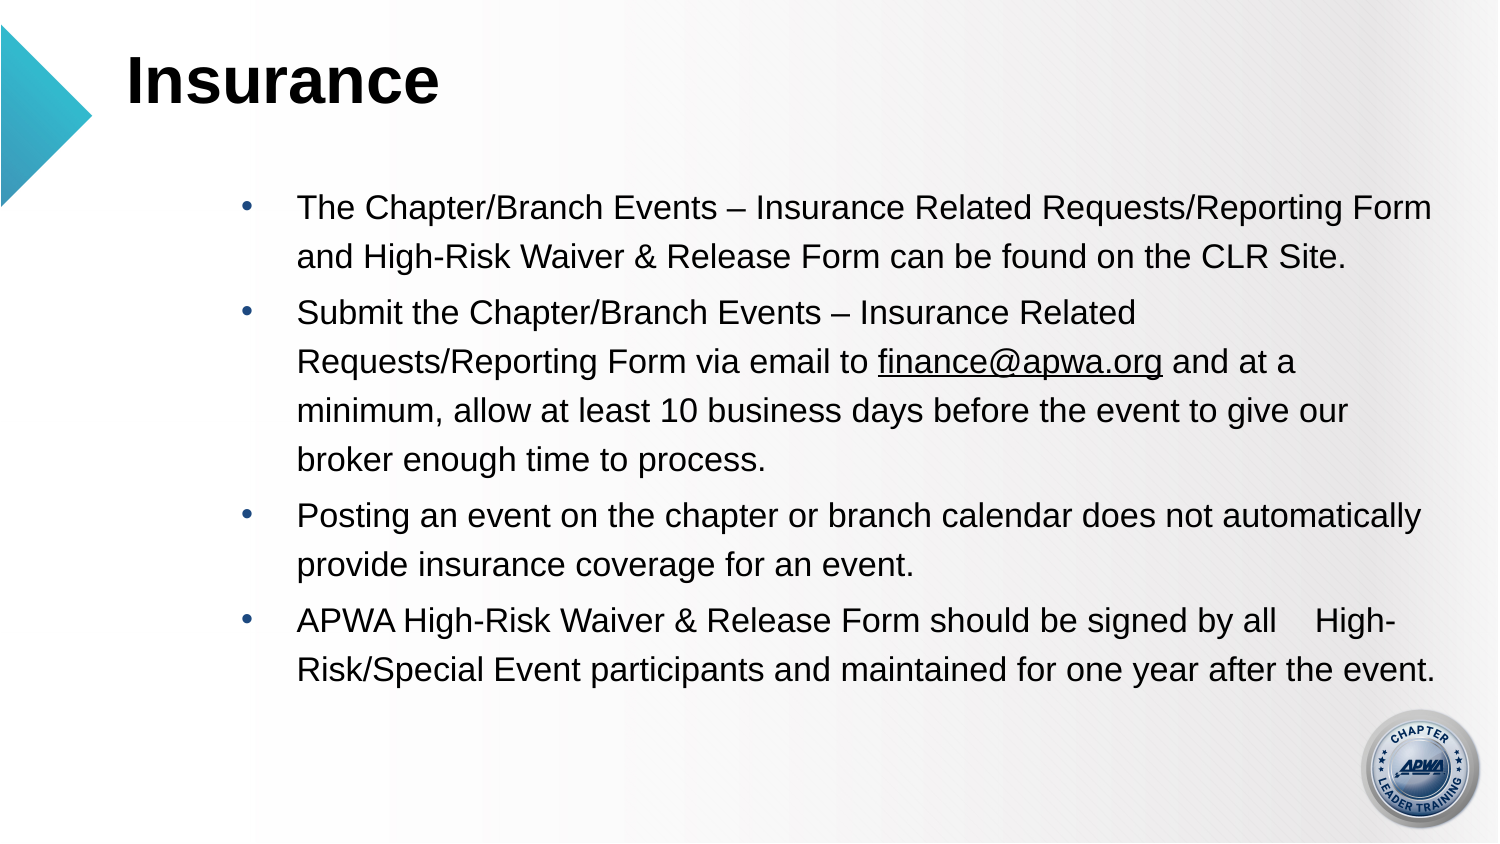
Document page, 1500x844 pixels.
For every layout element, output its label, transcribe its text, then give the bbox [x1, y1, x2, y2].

picture [1, 0, 1498, 843]
list The Chapter/Branch Events – Insurance Related Requests/Reporting Form and High-Risk Waiver & Release Form can be found on the CLR Site. Submit the Chapter/Branch Events – Insurance Related Requests/Reporting Form via email to finance@apwa.org and at a minimum, allow at least 10 business days before the event to give our broker enough time to process. Posting an event on the chapter or branch calendar does not automatically provide insurance coverage for an event. APWA High-Risk Waiver & Release Form should be signed by all High-Risk/Special Event participants and maintained for one year after the event. [110, 169, 1458, 788]
title Insurance [110, 6, 1458, 148]
